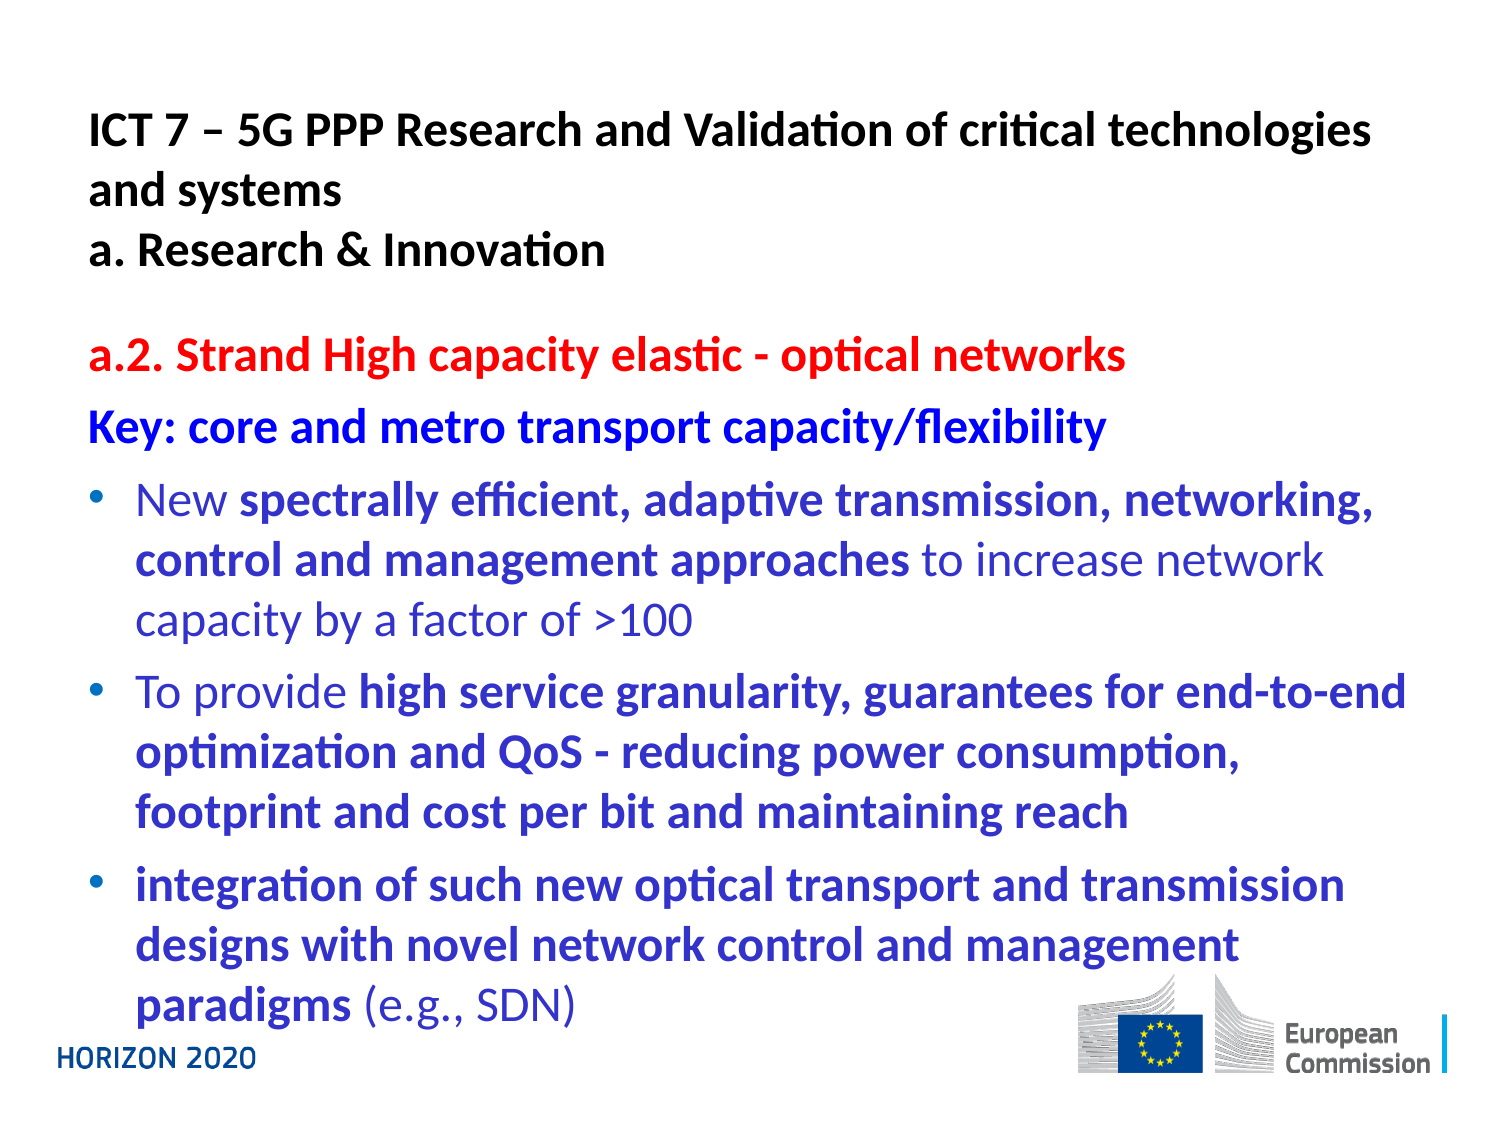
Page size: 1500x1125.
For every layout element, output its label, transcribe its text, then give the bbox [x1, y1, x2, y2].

list a.2. Strand High capacity elastic - optical networks Key: core and metro transport capacity/flexibility New spectrally efficient, adaptive transmission, networking, control and management approaches to increase network capacity by a factor of >100 To provide high service granularity, guarantees for end-to-end optimization and QoS - reducing power consumption, footprint and cost per bit and maintaining reach integration of such new optical transport and transmission designs with novel network control and management paradigms (e.g., SDN) [75, 314, 1425, 988]
picture [1078, 974, 1447, 1073]
title ICT 7 – 5G PPP Research and Validation of critical technologies and systems a. Research & Innovation [75, 90, 1425, 233]
picture [41, 1033, 302, 1083]
